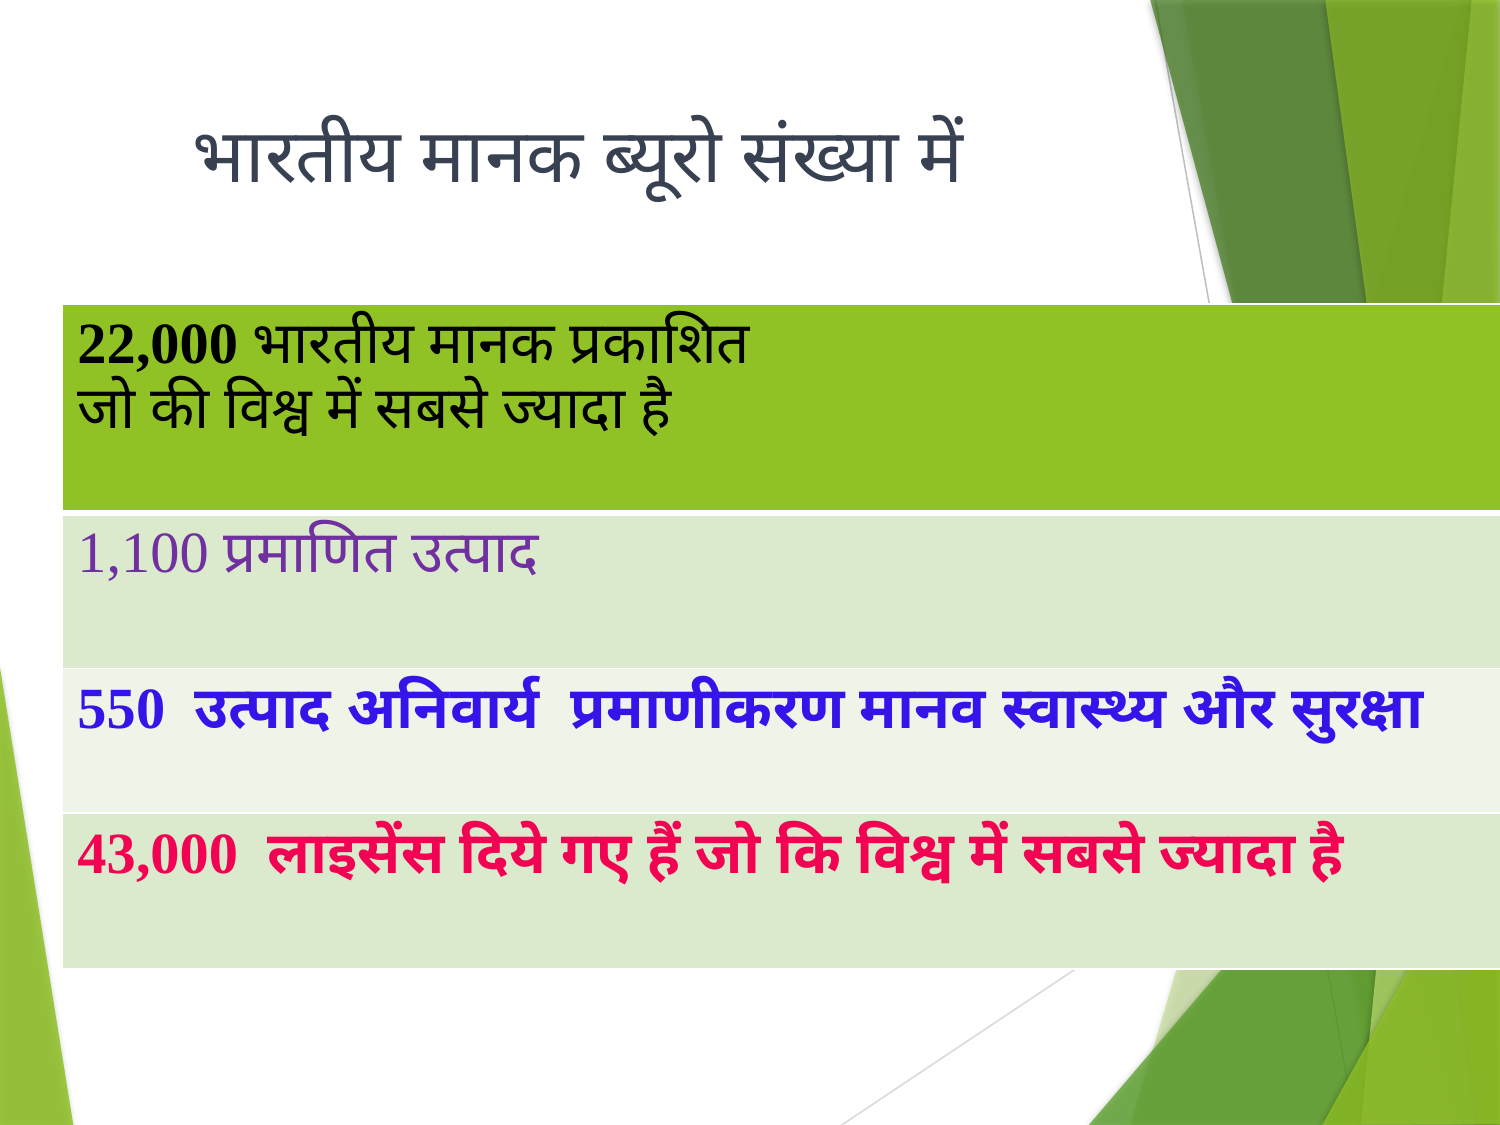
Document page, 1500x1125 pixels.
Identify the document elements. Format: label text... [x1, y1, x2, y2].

table_cell 550 उत्पाद अनिवार्य प्रमाणीकरण मानव स्वास्थ्य और सुरक्षा [63, 669, 1500, 812]
table_cell 1,100 प्रमाणित उत्पाद [63, 516, 1500, 668]
table_cell 43,000 लाइसेंस दिये गए हैं जो कि विश्व में सबसे ज्यादा है [63, 814, 1500, 968]
title भारतीय मानक ब्यूरो संख्या में [99, 99, 1438, 238]
table_header 22,000 भारतीय मानक प्रकाशित जो की विश्व में सबसे ज्यादा है [63, 305, 1500, 510]
